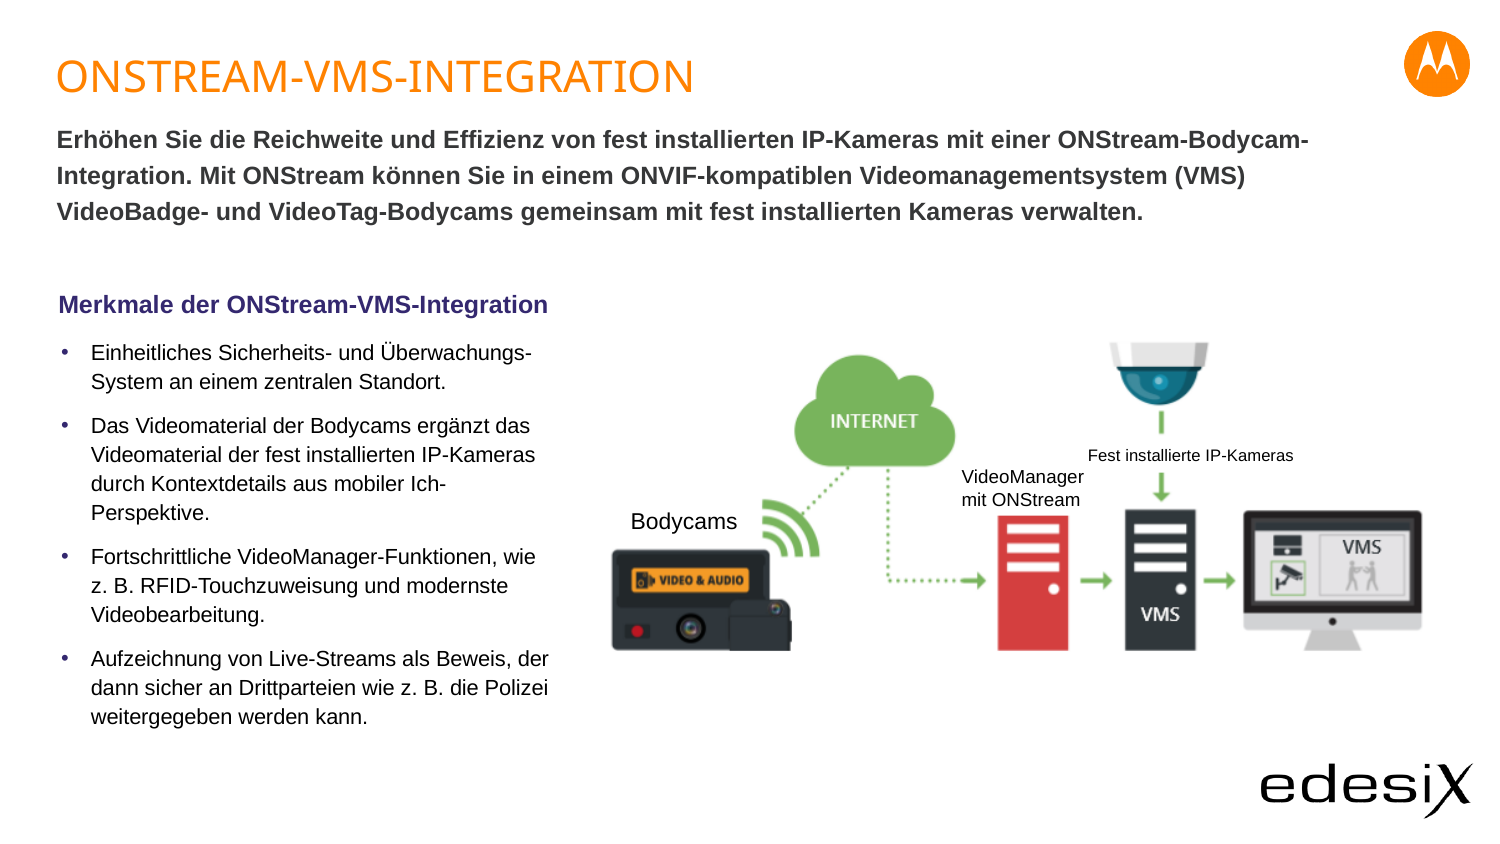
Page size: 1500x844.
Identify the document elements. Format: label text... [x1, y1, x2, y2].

title ONSTREAM-VMS-INTEGRATION [44, 36, 1395, 108]
list Einheitliches Sicherheits- und Überwachungs-System an einem zentralen Standort. Das Videomaterial der Bodycams ergänzt das Videomaterial der fest installierten IP-Kameras durch Kontextdetails aus mobiler Ich-Perspektive. Fortschrittliche VideoManager-Funktionen, wie z. B. RFID-Touchzuweisung und modernste Videobearbeitung. Aufzeichnung von Live-Streams als Beweis, der dann sicher an Drittparteien wie z. B. die Polizei weitergegeben werden kann. [49, 330, 566, 785]
picture [603, 337, 1430, 657]
list Merkmale der ONStream-VMS-Integration [47, 283, 682, 336]
picture [1248, 752, 1484, 825]
picture [1404, 30, 1471, 98]
subtitle Erhöhen Sie die Reichweite und Effizienz von fest installierten IP-Kameras mit einer ONStream-Bodycam-Integration. Mit ONStream können Sie in einem ONVIF-kompatiblen Videomanagementsystem (VMS) VideoBadge- und VideoTag-Bodycams gemeinsam mit fest installierten Kameras verwalten. [45, 111, 1394, 240]
